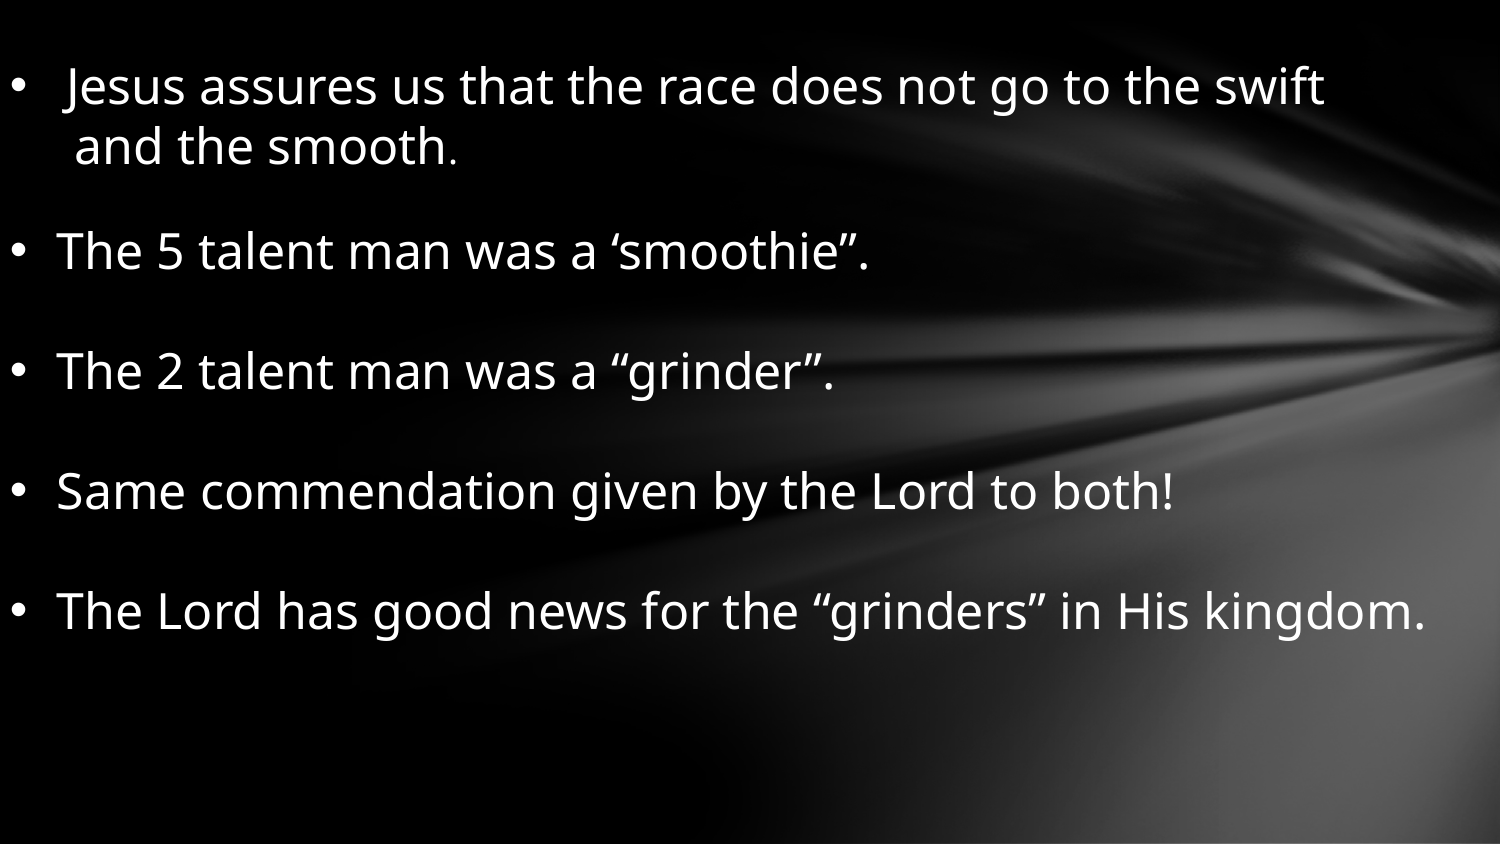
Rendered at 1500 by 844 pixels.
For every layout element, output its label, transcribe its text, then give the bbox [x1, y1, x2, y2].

text_box Jesus assures us that the race does not go to the swift and the smooth. The 5 talent man was a ‘smoothie”. The 2 talent man was a “grinder”. Same commendation given by the Lord to both! The Lord has good news for the “grinders” in His kingdom. [0, 46, 1442, 647]
